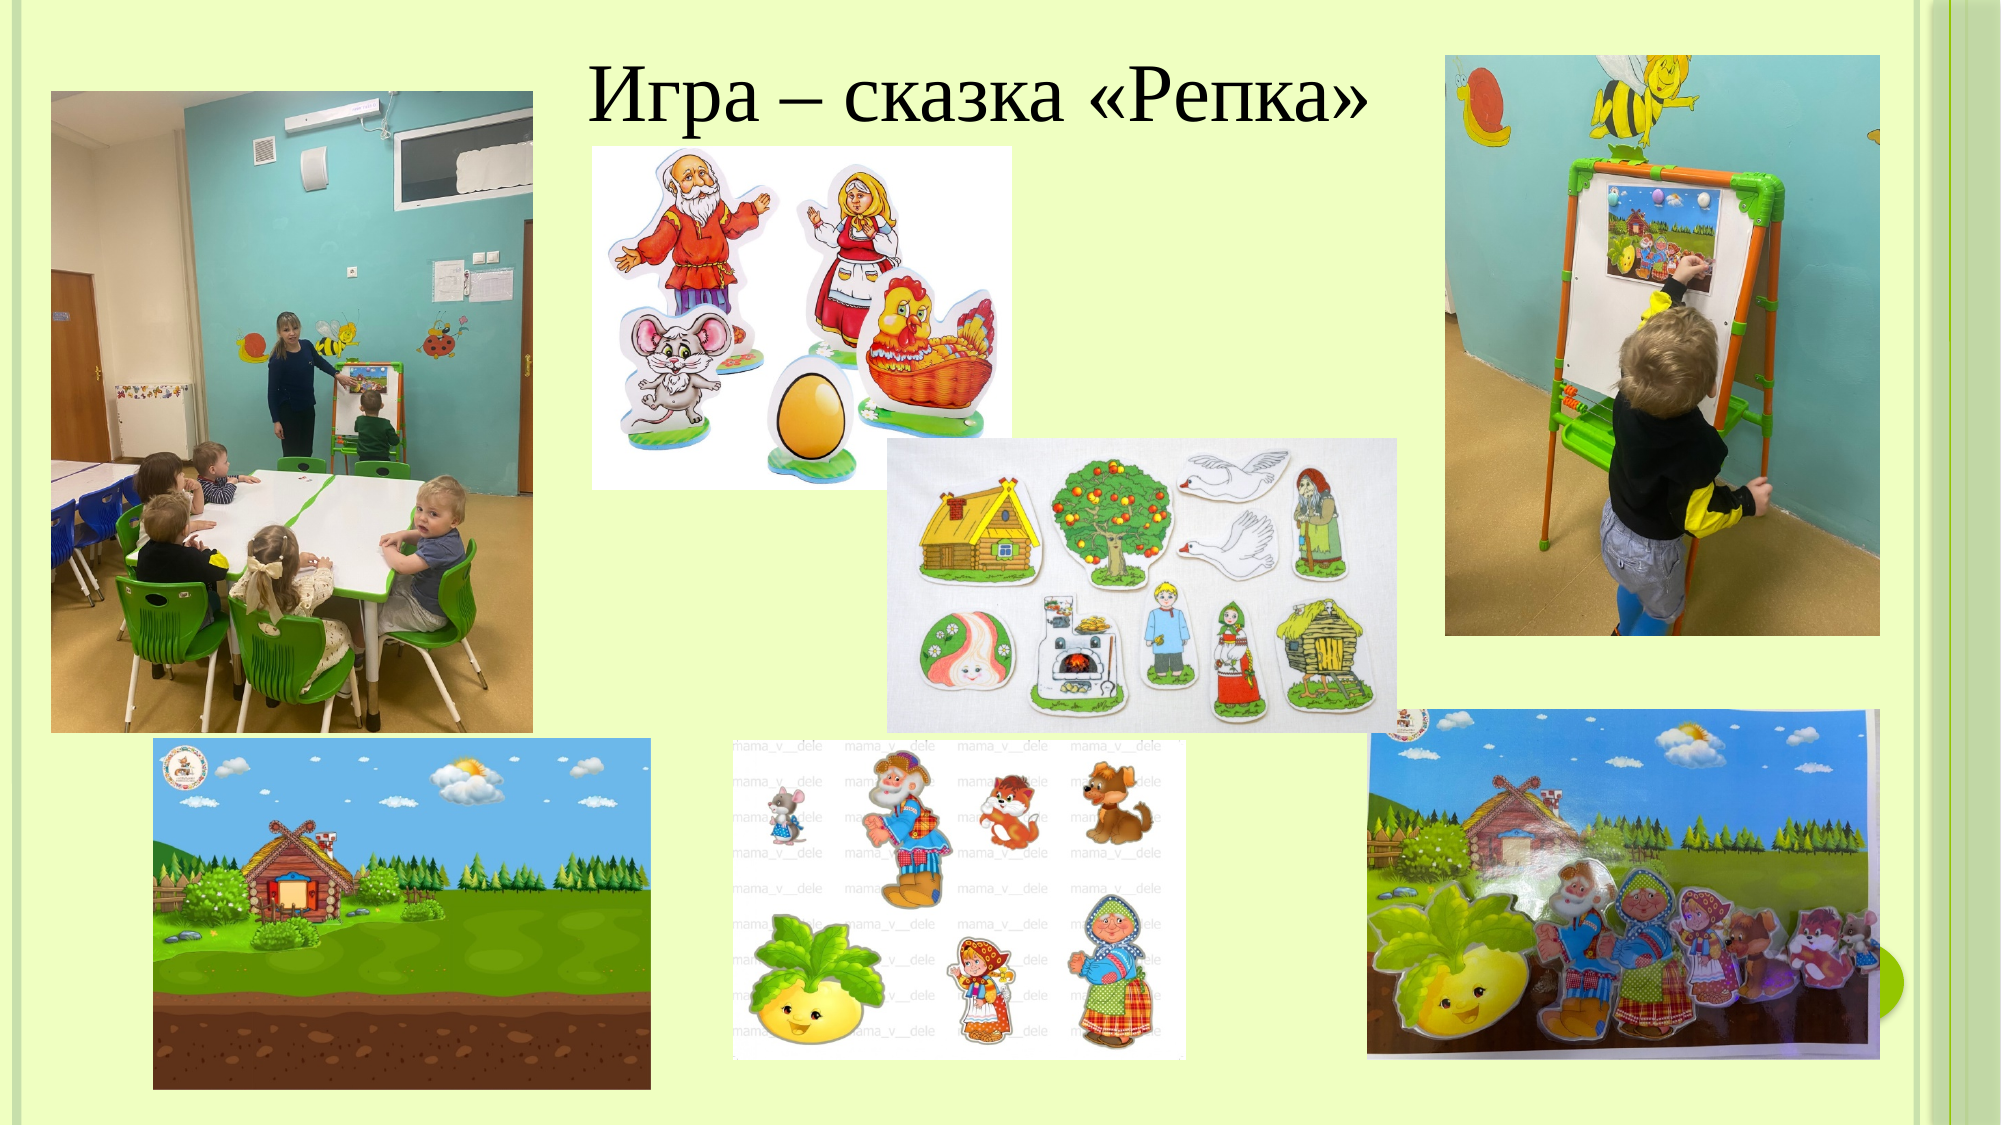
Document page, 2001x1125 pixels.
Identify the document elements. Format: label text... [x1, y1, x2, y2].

text_box Игра – сказка «Репка» [480, 30, 1481, 146]
picture [592, 145, 1881, 1061]
picture [1444, 54, 1881, 636]
picture [50, 90, 533, 733]
picture [732, 739, 1187, 1061]
picture [152, 737, 651, 1091]
